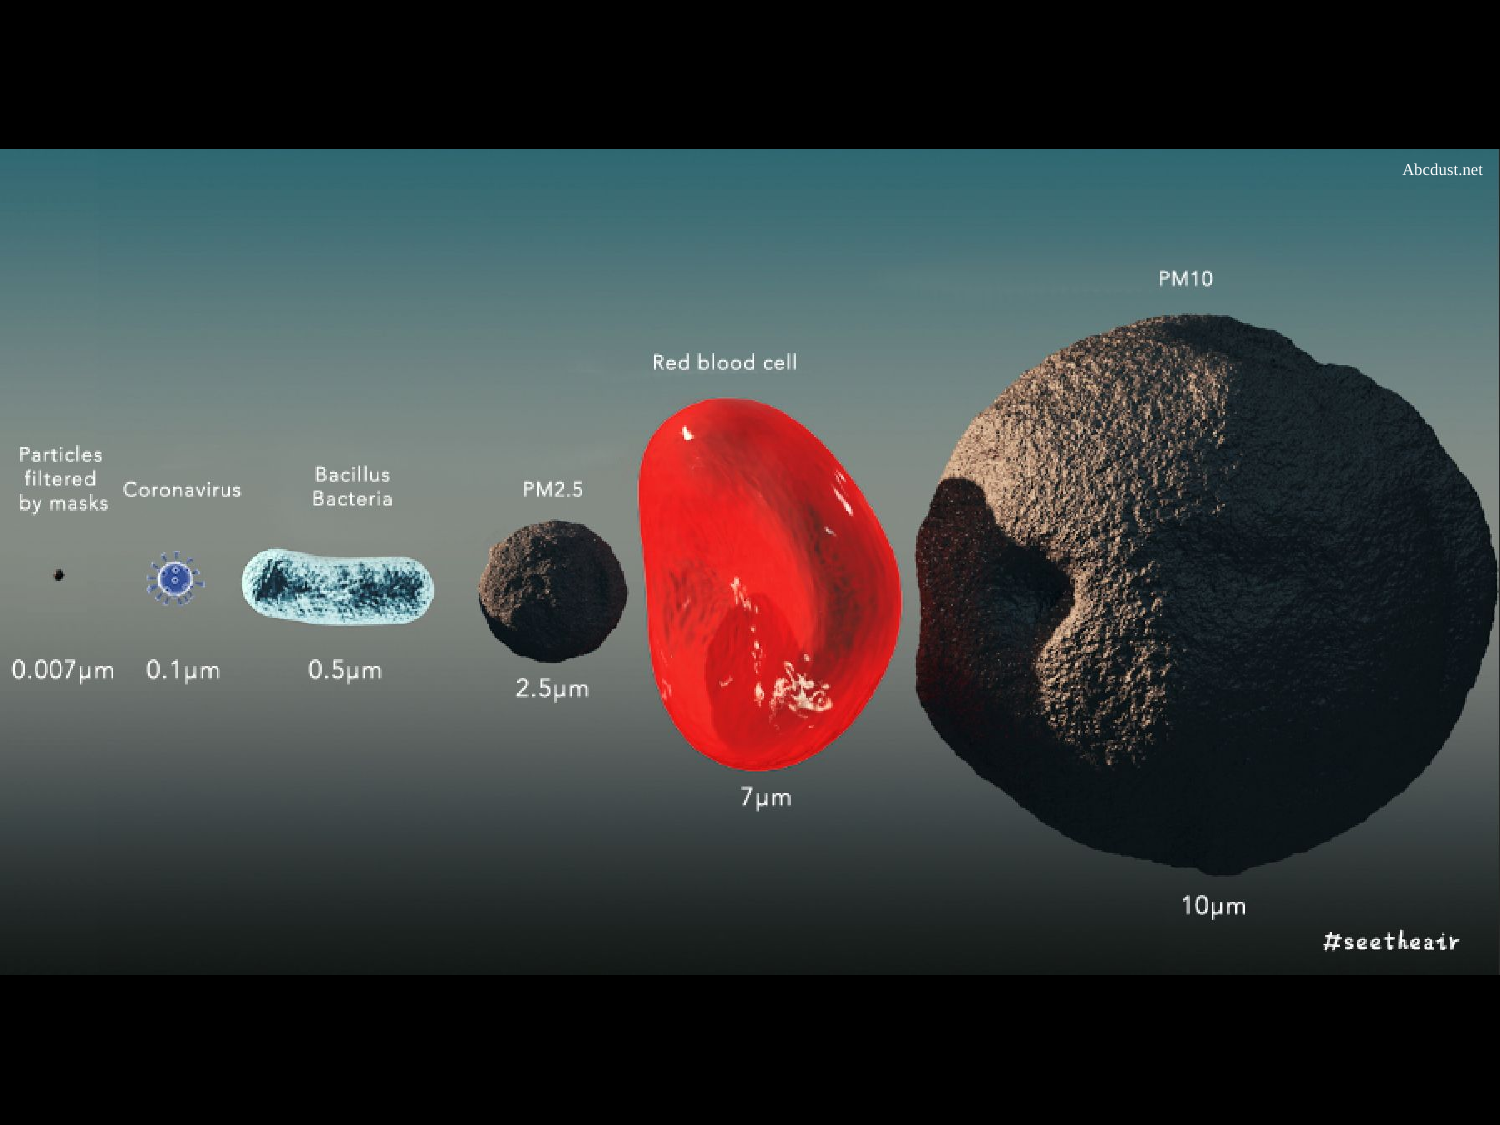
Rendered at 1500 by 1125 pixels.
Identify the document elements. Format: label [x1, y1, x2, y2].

picture [0, 149, 1500, 975]
